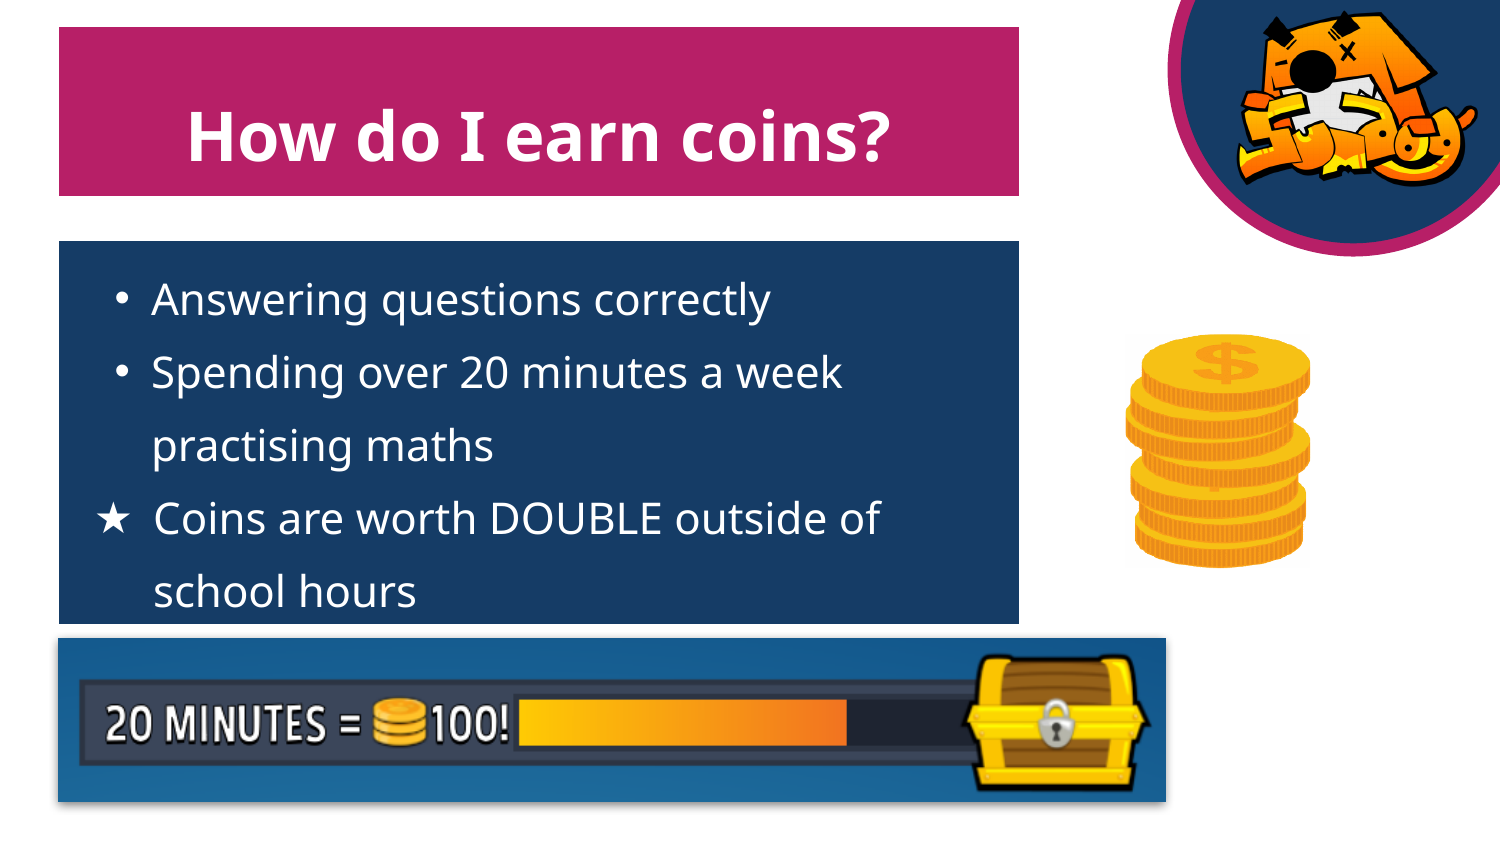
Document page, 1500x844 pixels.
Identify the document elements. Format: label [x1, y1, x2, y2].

text_box [58, 228, 1019, 625]
text_box [58, 11, 1019, 228]
picture [1090, 310, 1345, 585]
text_box [1180, 0, 1500, 244]
picture [58, 638, 1166, 803]
picture [1206, 0, 1500, 196]
text_box [1167, 0, 1500, 257]
